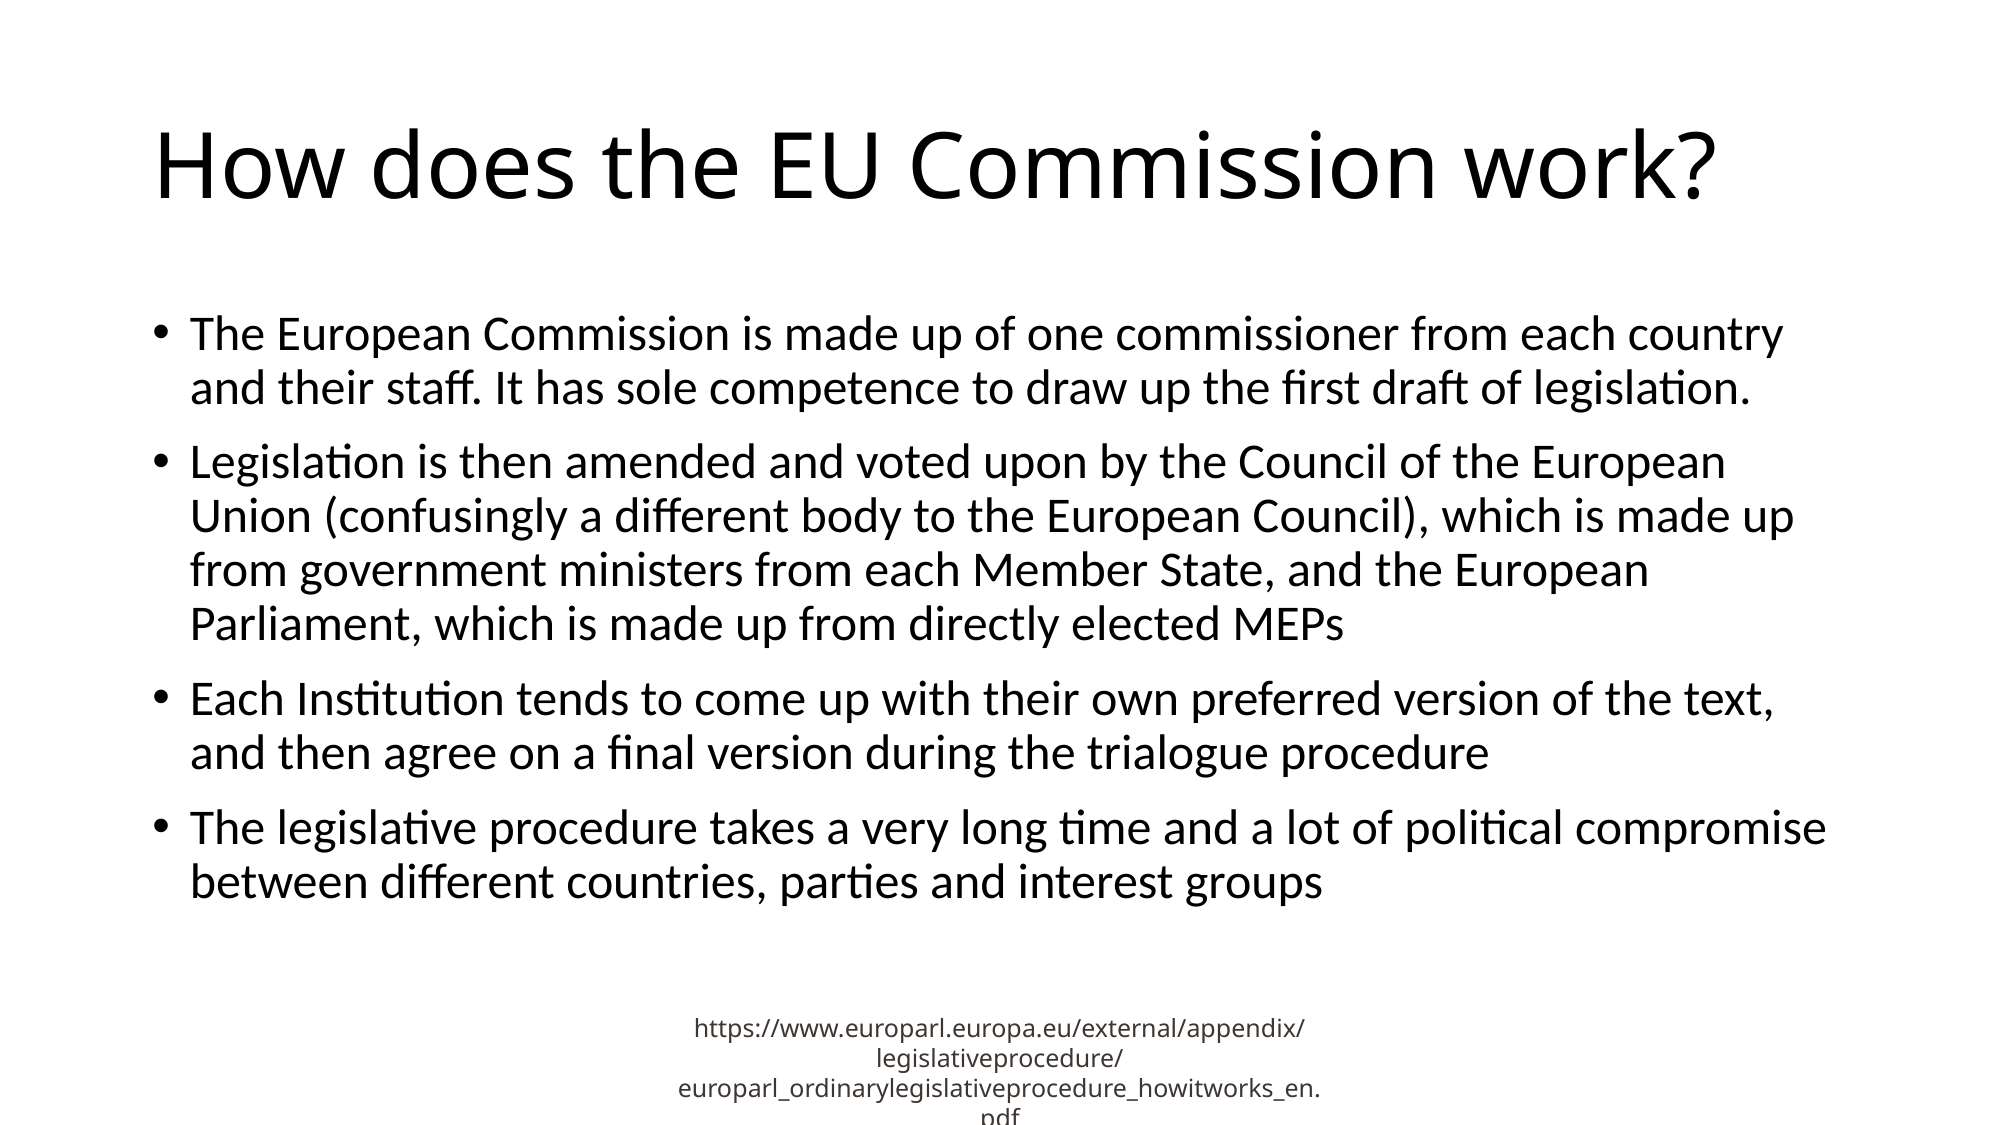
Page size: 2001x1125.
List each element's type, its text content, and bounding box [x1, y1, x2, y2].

title How does the EU Commission work? [137, 59, 1863, 278]
footer https://www.europarl.europa.eu/external/appendix/legislativeprocedure/europarl_ordinarylegislativeprocedure_howitworks_en.pdf [662, 1042, 1338, 1103]
list The European Commission is made up of one commissioner from each country and their staff. It has sole competence to draw up the first draft of legislation. Legislation is then amended and voted upon by the Council of the European Union (confusingly a different body to the European Council), which is made up from government ministers from each Member State, and the European Parliament, which is made up from directly elected MEPs Each Institution tends to come up with their own preferred version of the text, and then agree on a final version during the trialogue procedure The legislative procedure takes a very long time and a lot of political compromise between different countries, parties and interest groups [137, 299, 1863, 1014]
